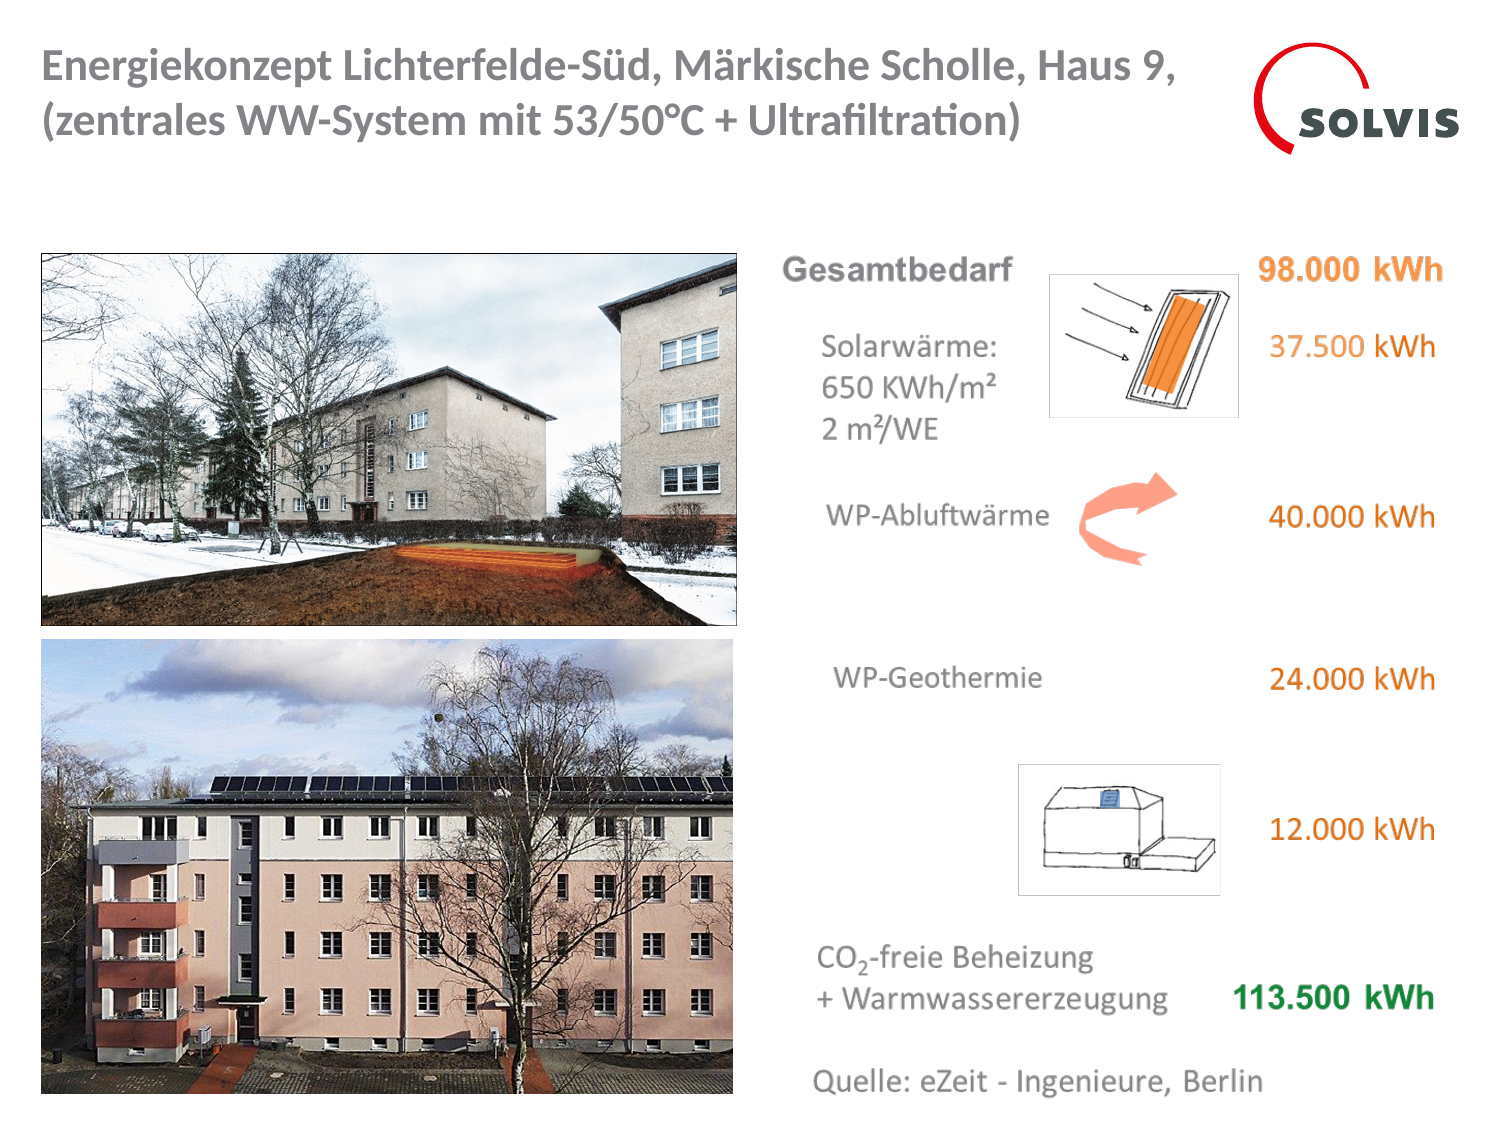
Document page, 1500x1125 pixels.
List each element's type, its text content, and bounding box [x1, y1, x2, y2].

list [40, 253, 319, 627]
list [324, 237, 1465, 1125]
picture [40, 639, 324, 1095]
title Energiekonzept Lichterfelde-Süd, Märkische Scholle, Haus 9, (zentrales WW-System mit 53/50°C + Ultrafiltration) [41, 42, 1211, 197]
